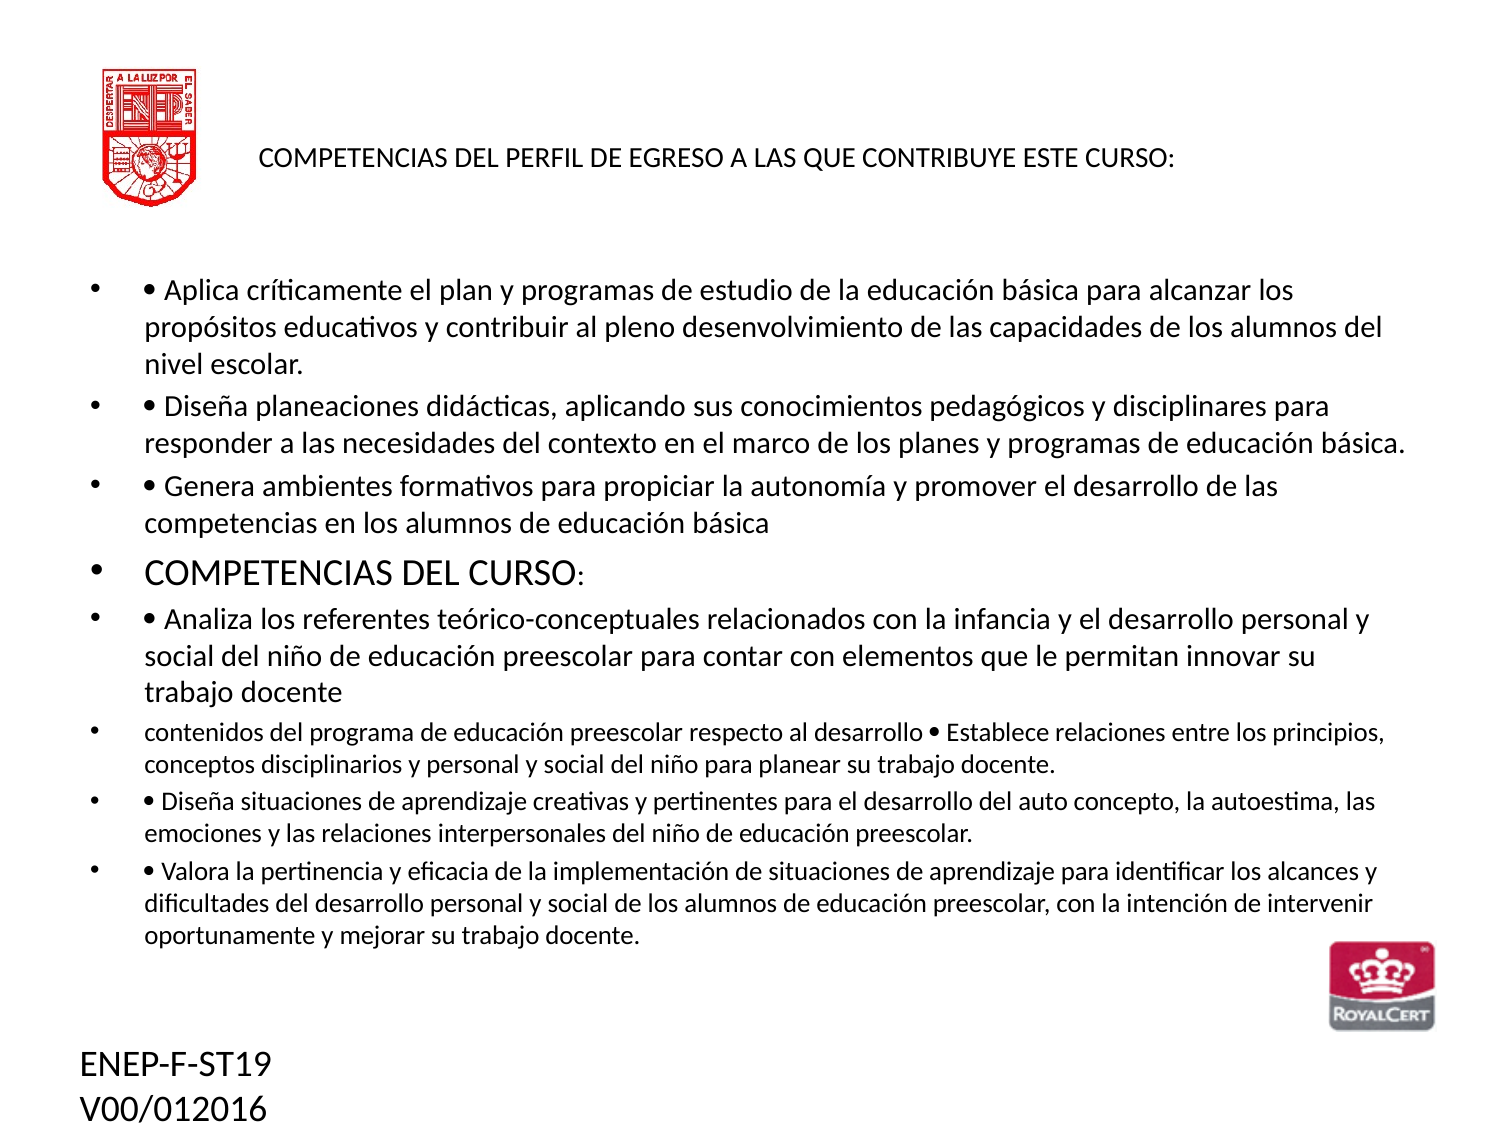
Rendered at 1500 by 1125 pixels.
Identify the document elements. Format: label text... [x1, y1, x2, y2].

picture [59, 66, 231, 209]
list  Aplica críticamente el plan y programas de estudio de la educación básica para alcanzar los propósitos educativos y contribuir al pleno desenvolvimiento de las capacidades de los alumnos del nivel escolar.  Diseña planeaciones didácticas, aplicando sus conocimientos pedagógicos y disciplinares para responder a las necesidades del contexto en el marco de los planes y programas de educación básica.  Genera ambientes formativos para propiciar la autonomía y promover el desarrollo de las competencias en los alumnos de educación básica COMPETENCIAS DEL CURSO:  Analiza los referentes teórico-conceptuales relacionados con la infancia y el desarrollo personal y social del niño de educación preescolar para contar con elementos que le permitan innovar su trabajo docente contenidos del programa de educación preescolar respecto al desarrollo  Establece relaciones entre los principios, conceptos disciplinarios y personal y social del niño para planear su trabajo docente.  Diseña situaciones de aprendizaje creativas y pertinentes para el desarrollo del auto concepto, la autoestima, las emociones y las relaciones interpersonales del niño de educación preescolar.  Valora la pertinencia y eficacia de la implementación de situaciones de aprendizaje para identificar los alcances y dificultades del desarrollo personal y social de los alumnos de educación preescolar, con la intención de intervenir oportunamente y mejorar su trabajo docente. [75, 262, 1425, 1005]
title COMPETENCIAS DEL PERFIL DE EGRESO A LAS QUE CONTRIBUYE ESTE CURSO: [171, 113, 1270, 233]
text_box ENEP-F-ST19 V00/012016 [64, 1031, 432, 1125]
picture [1328, 940, 1437, 1033]
